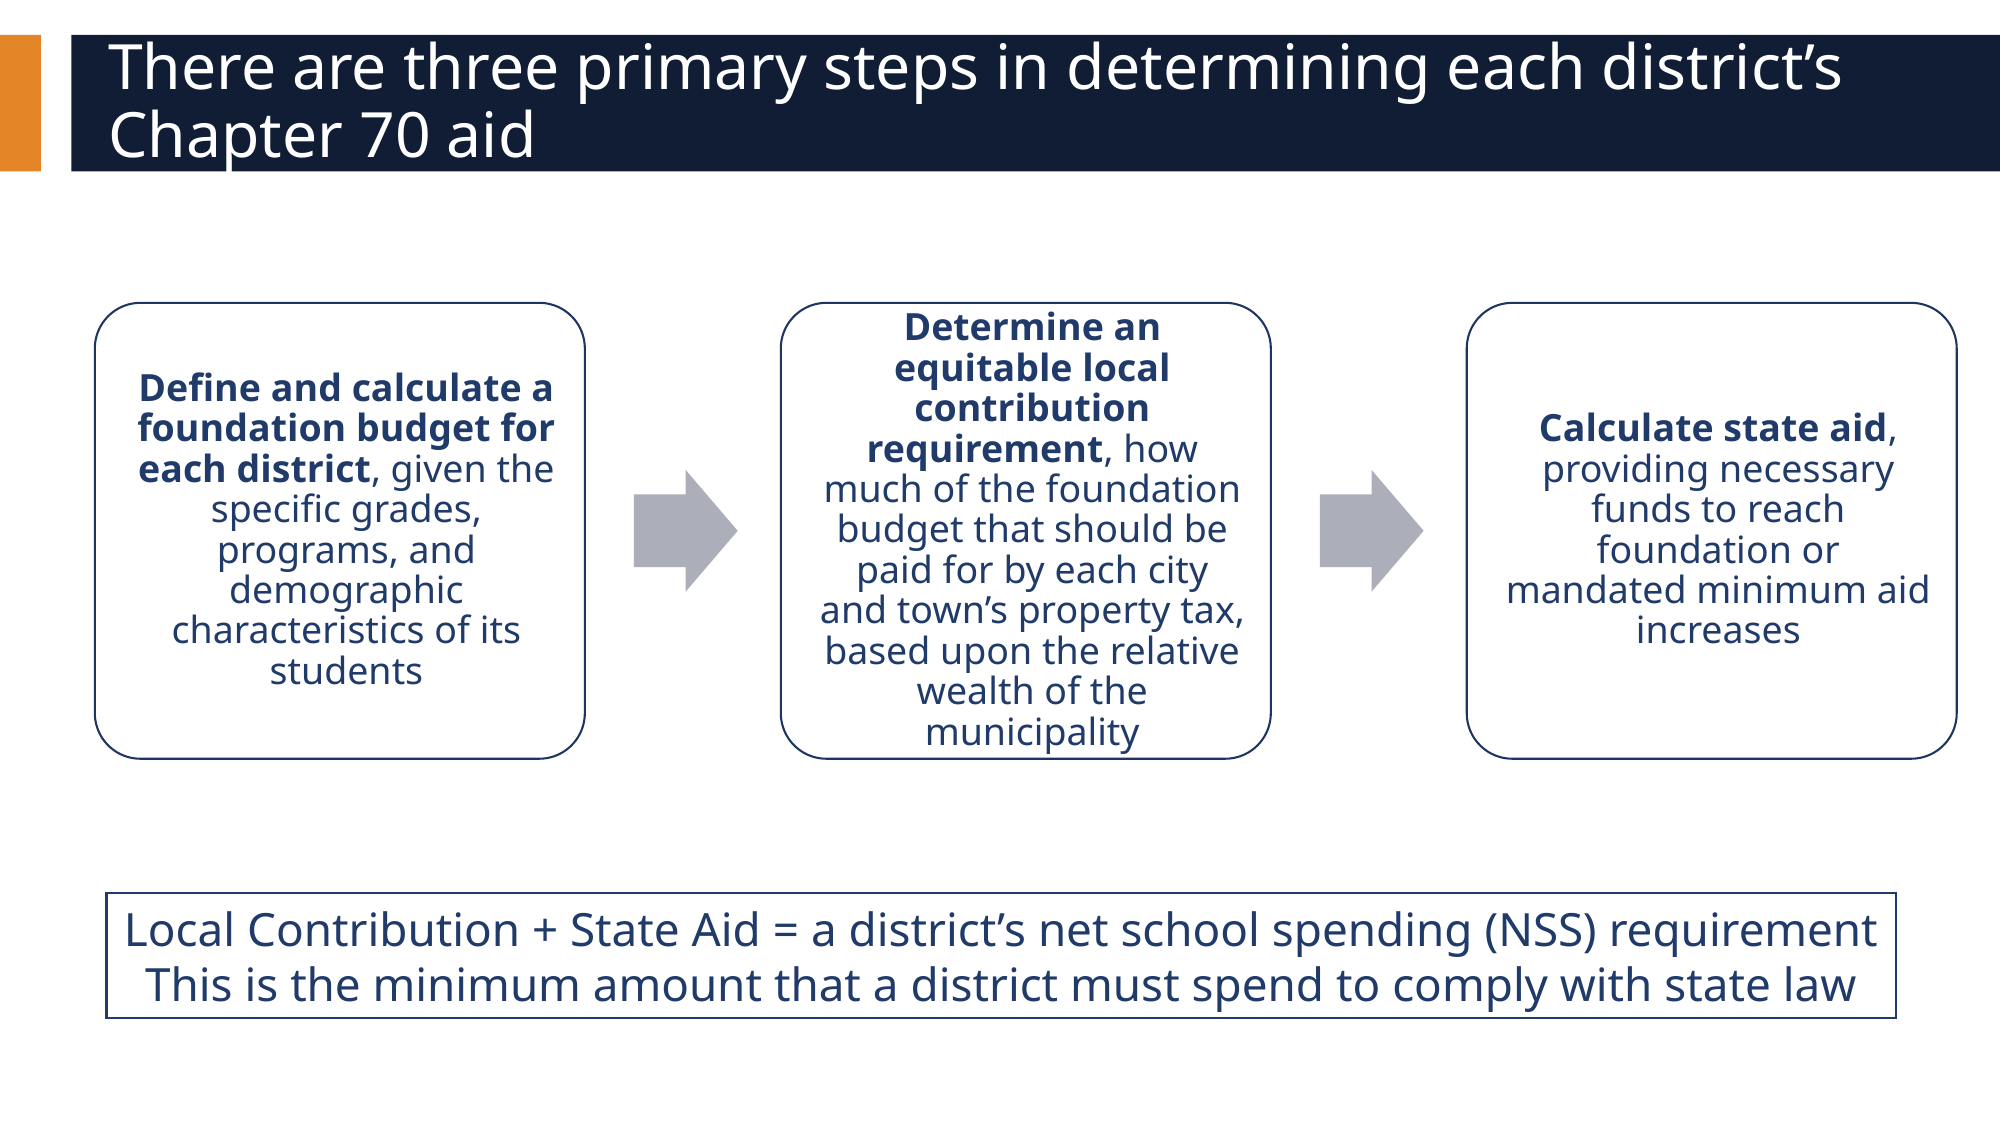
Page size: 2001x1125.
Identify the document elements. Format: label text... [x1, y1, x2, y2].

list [93, 201, 1959, 860]
text_box Local Contribution + State Aid = a district’s net school spending (NSS) requirement This is the minimum amount that a district must spend to comply with state law [105, 892, 1897, 1019]
title There are three primary steps in determining each district’s Chapter 70 aid [93, 47, 1959, 159]
